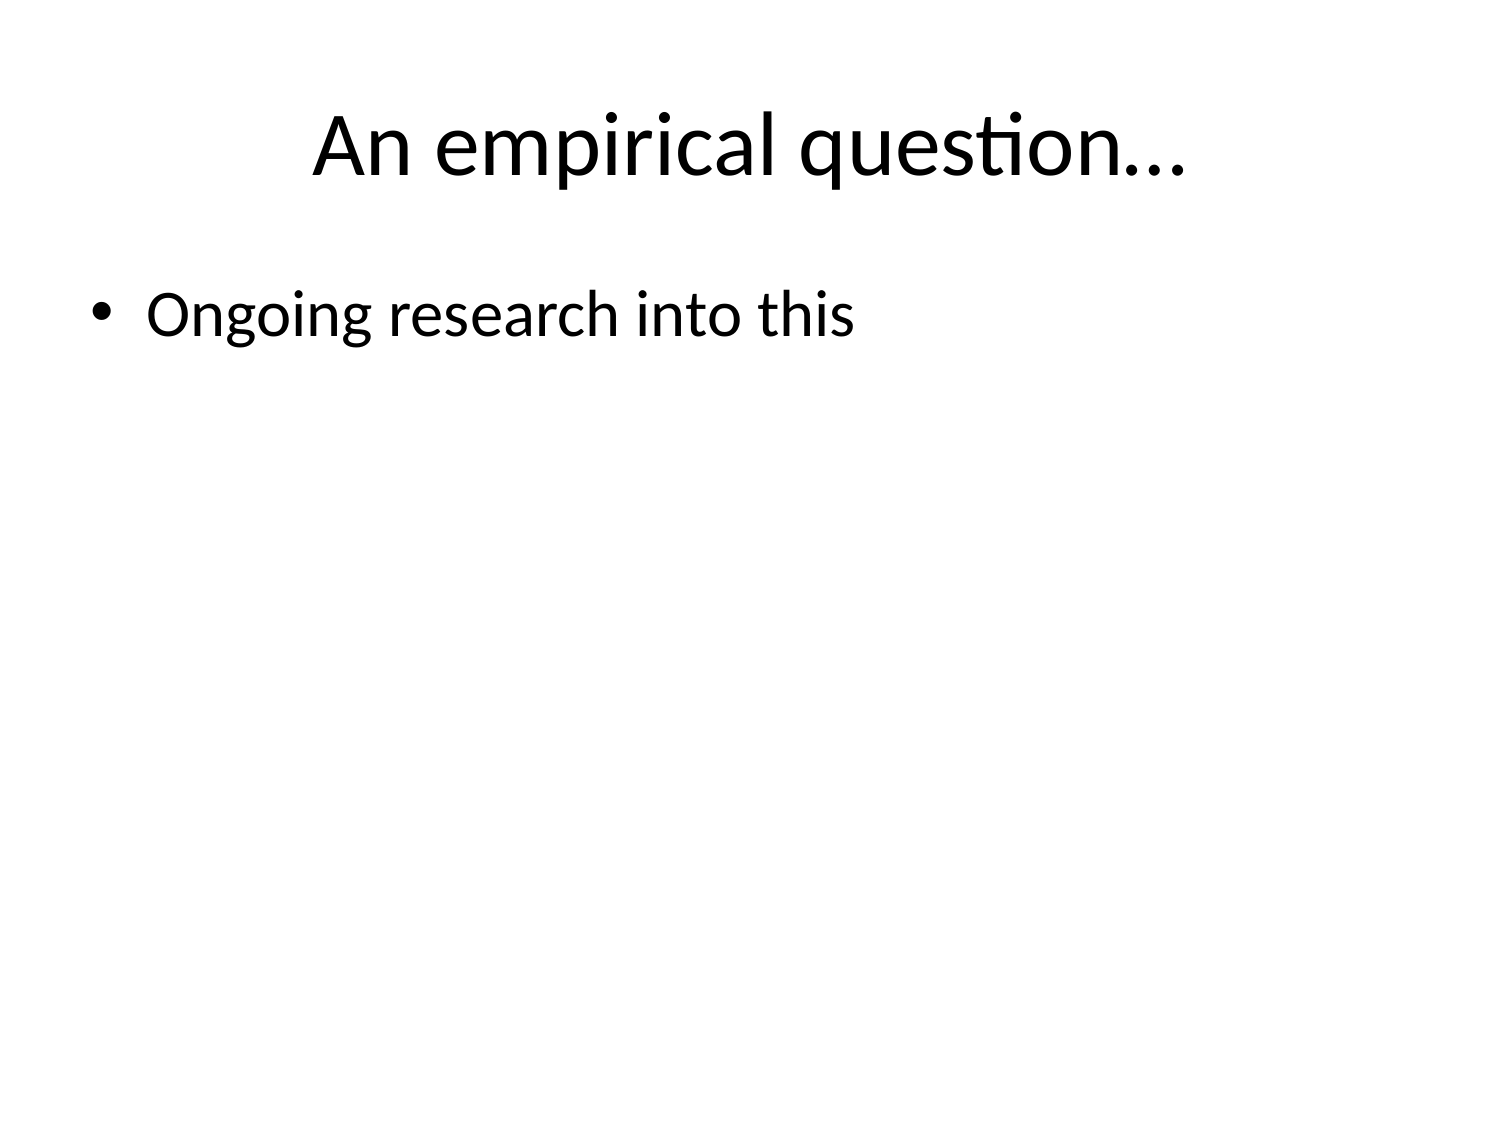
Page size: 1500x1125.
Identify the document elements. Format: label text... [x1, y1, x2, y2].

title An empirical question… [75, 45, 1425, 233]
list Ongoing research into this [75, 262, 1425, 1005]
